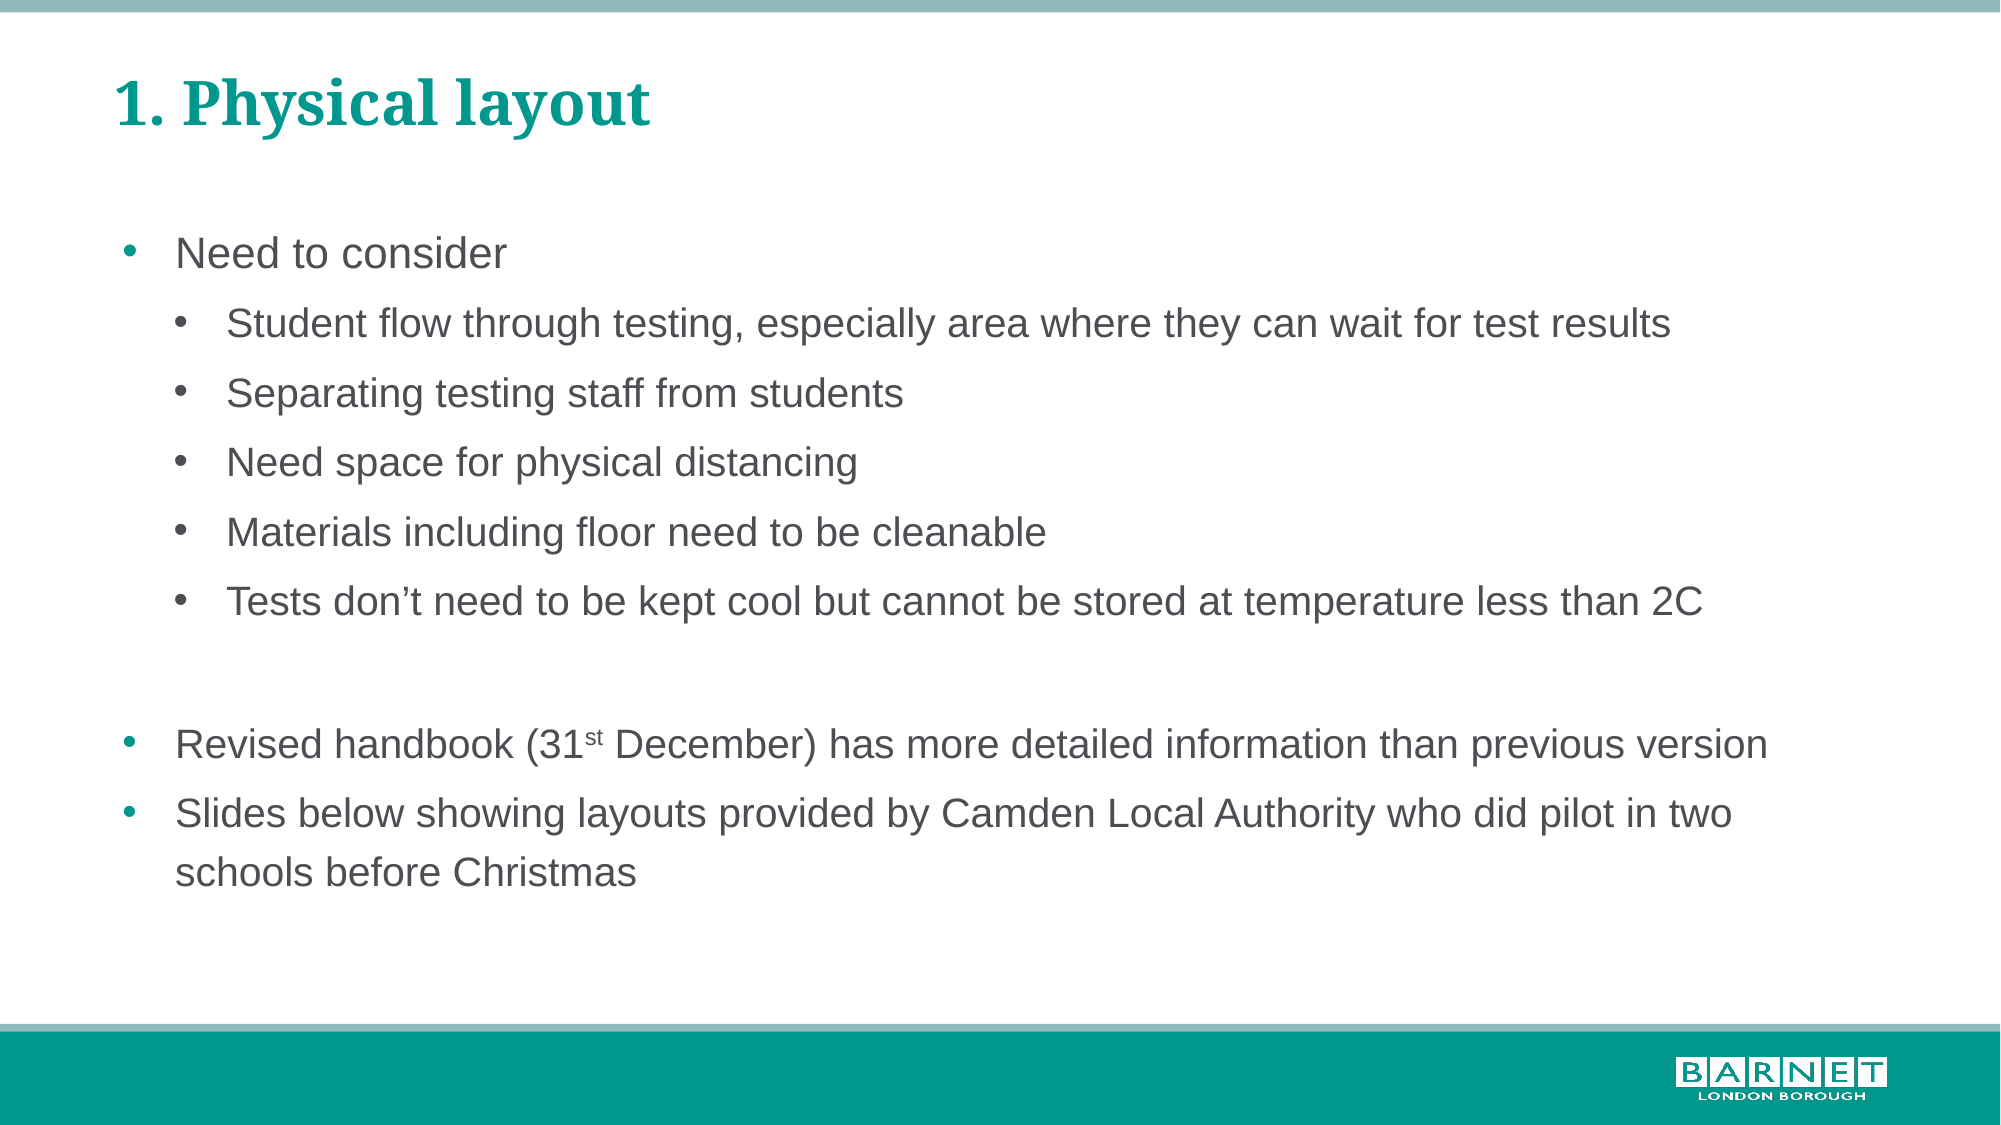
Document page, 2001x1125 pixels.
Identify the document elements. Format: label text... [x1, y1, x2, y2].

list Need to consider Student flow through testing, especially area where they can wait for test results Separating testing staff from students Need space for physical distancing Materials including floor need to be cleanable Tests don’t need to be kept cool but cannot be stored at temperature less than 2C Revised handbook (31st December) has more detailed information than previous version Slides below showing layouts provided by Camden Local Authority who did pilot in two schools before Christmas [114, 205, 1897, 969]
title 1. Physical layout [114, 30, 1897, 171]
picture [1676, 1057, 1887, 1100]
